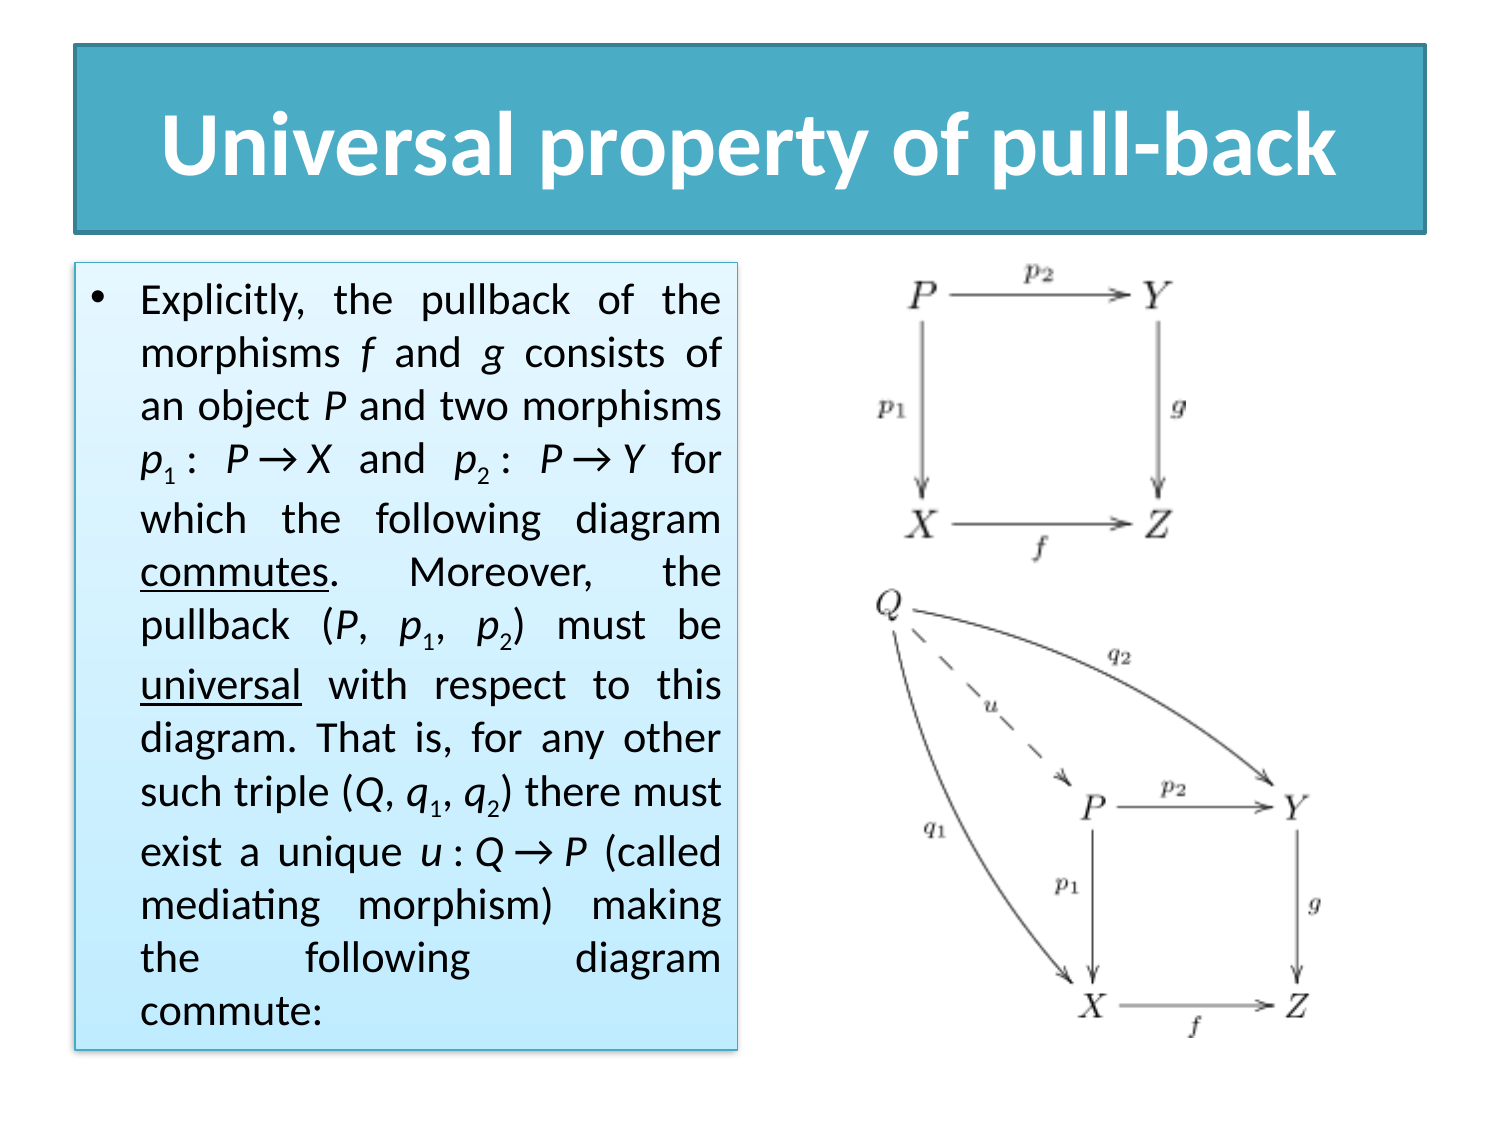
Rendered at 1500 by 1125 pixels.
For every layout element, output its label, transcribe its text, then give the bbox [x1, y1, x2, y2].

title Universal property of pull-back [73, 43, 1427, 235]
picture [874, 587, 1324, 1038]
list Explicitly, the pullback of the morphisms f and g consists of an object P and two morphisms p1 : P → X and p2 : P → Y for which the following diagram commutes. Moreover, the pullback (P, p1, p2) must be universal with respect to this diagram. That is, for any other such triple (Q, q1, q2) there must exist a unique u : Q → P (called mediating morphism) making the following diagram commute: [74, 262, 738, 1051]
picture [874, 262, 1186, 566]
